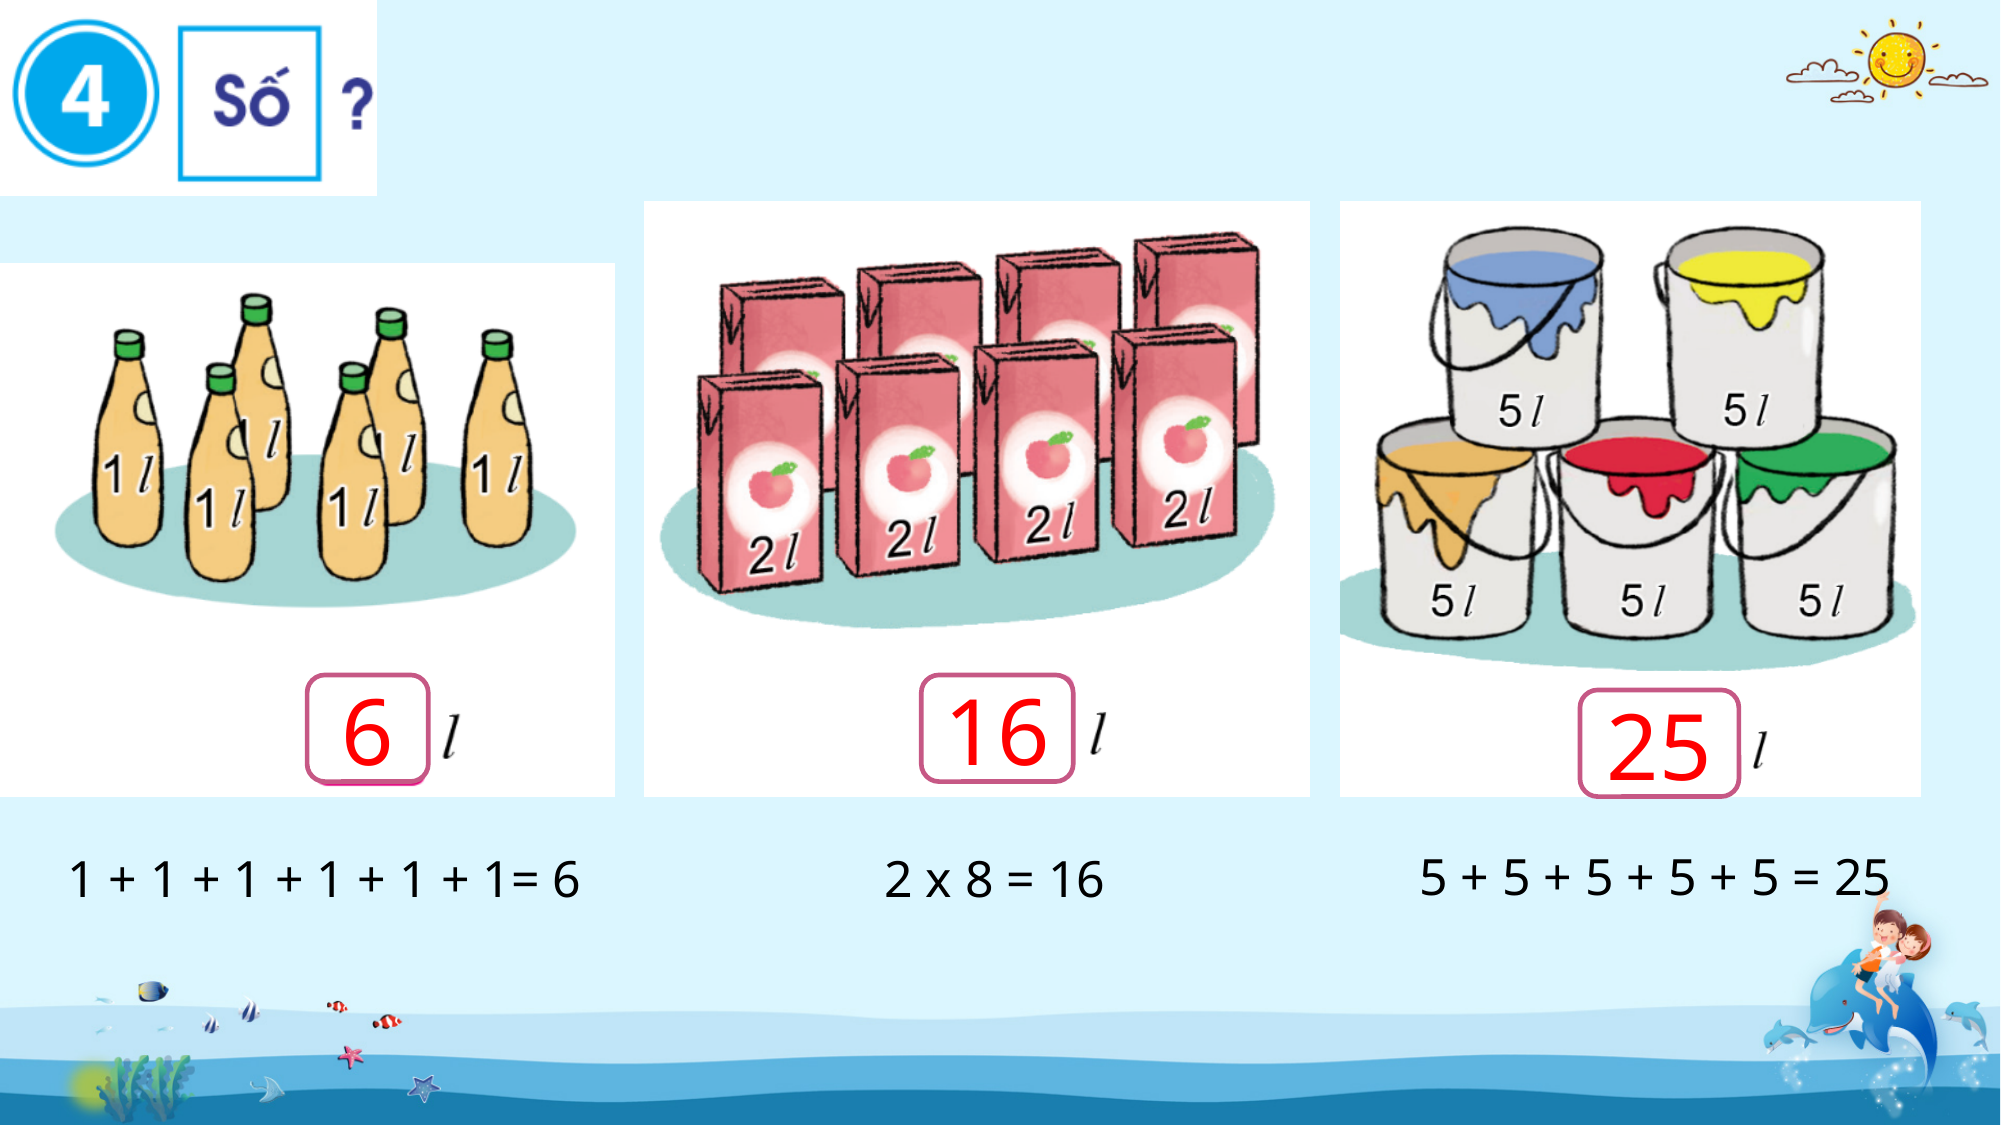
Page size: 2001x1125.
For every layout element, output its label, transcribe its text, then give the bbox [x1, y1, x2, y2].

text_box 5 + 5 + 5 + 5 + 5 = 25 [1340, 838, 1971, 914]
text_box 1 + 1 + 1 + 1 + 1 + 1= 6 [52, 839, 679, 915]
text_box 2 x 8 = 16 [679, 839, 1310, 915]
picture [0, 0, 2001, 1125]
